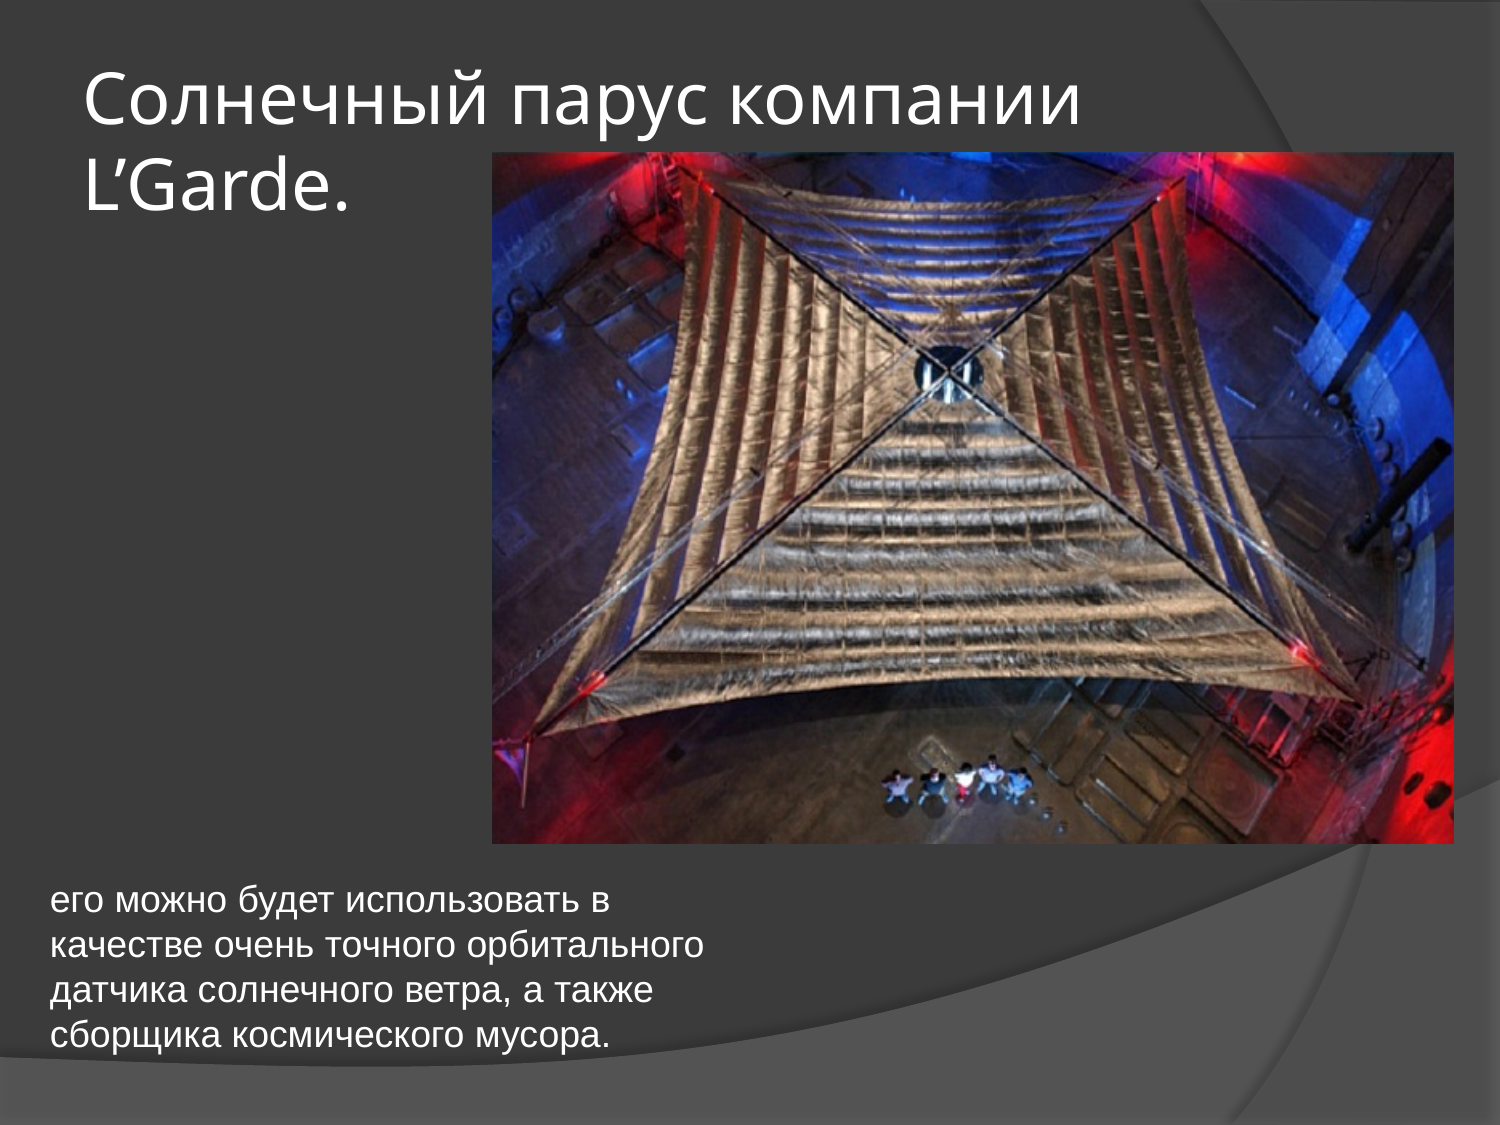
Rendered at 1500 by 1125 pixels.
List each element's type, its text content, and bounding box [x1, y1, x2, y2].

title Солнечный парус компании L’Garde. [75, 45, 1301, 233]
text_box его можно будет использовать в качестве очень точного орбитального датчика солнечного ветра, а также сборщика космического мусора. [35, 867, 786, 1062]
picture [491, 152, 1454, 844]
